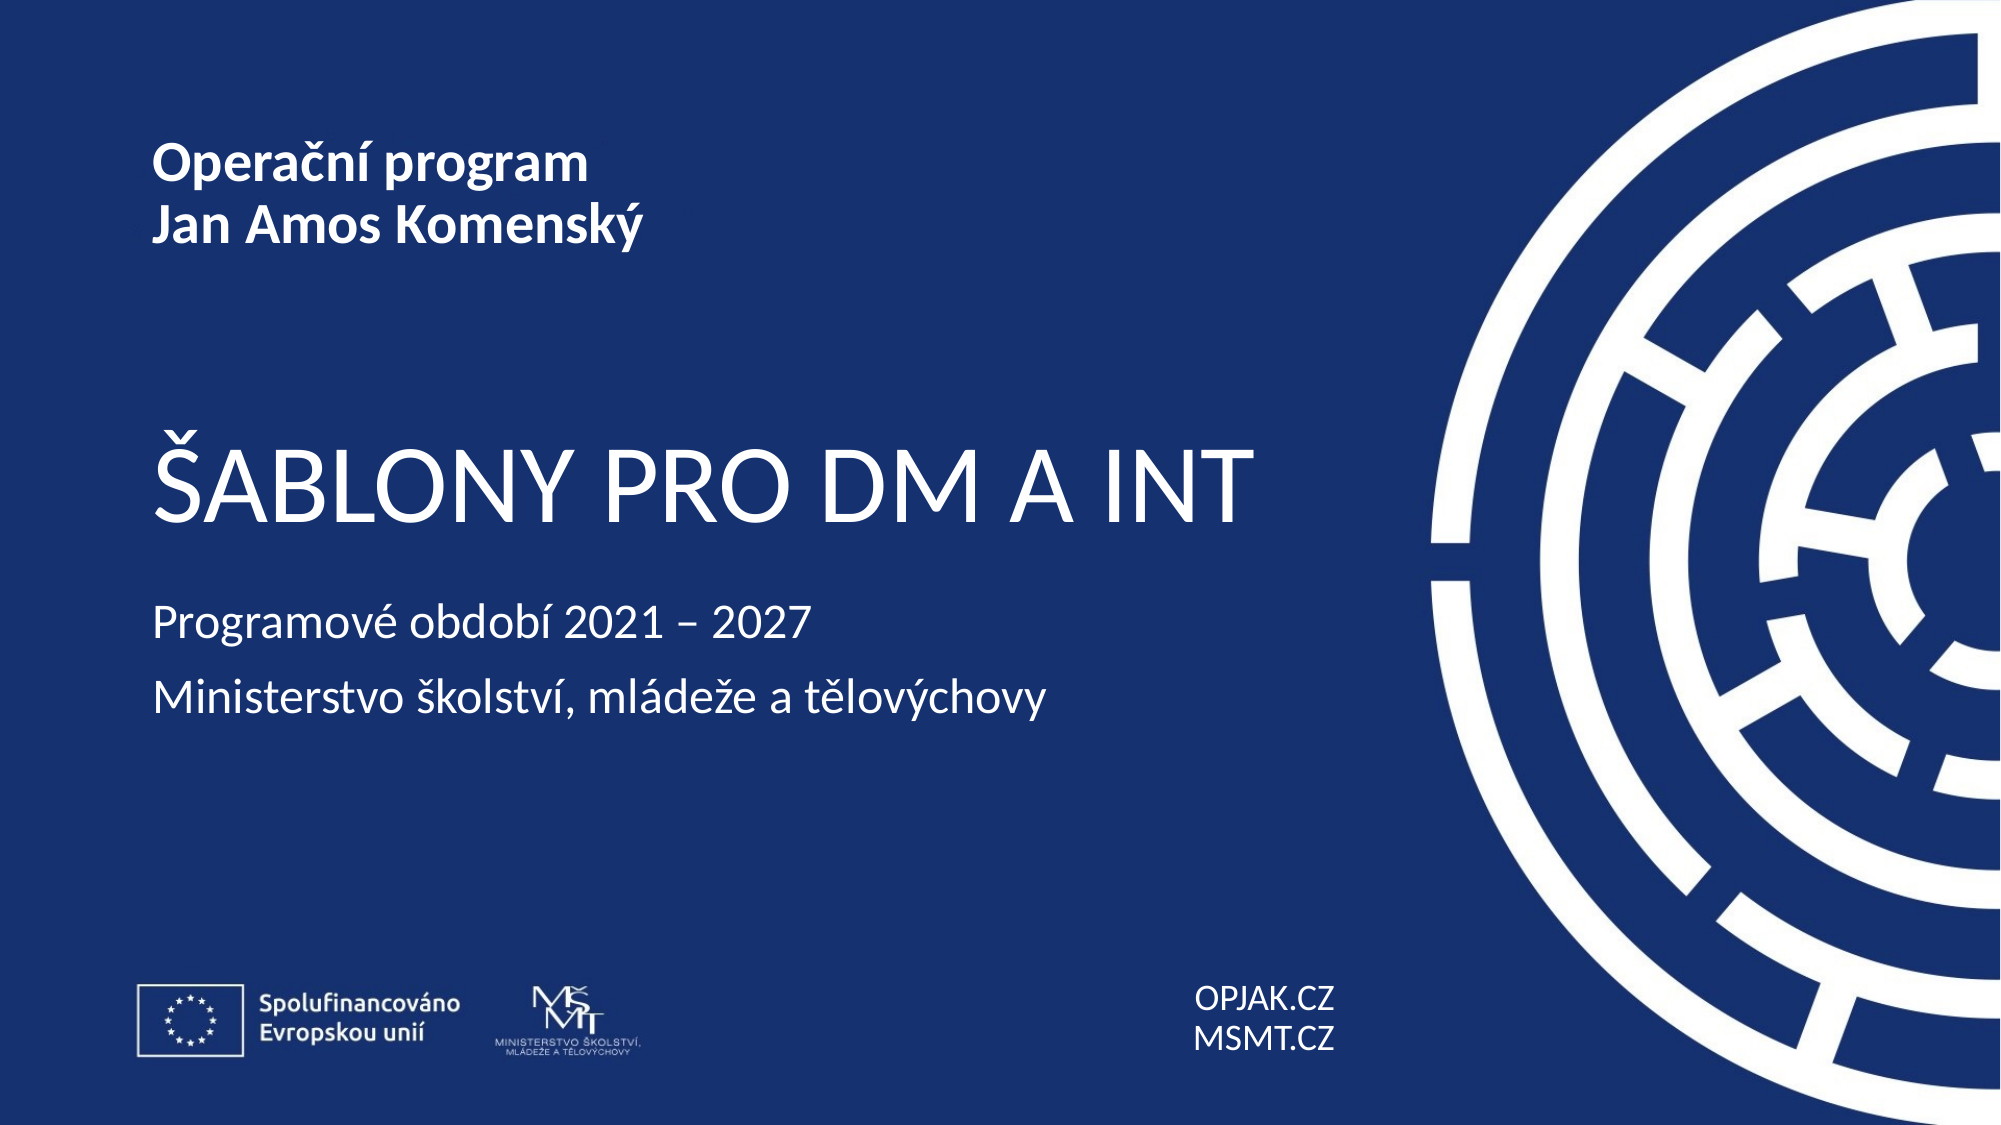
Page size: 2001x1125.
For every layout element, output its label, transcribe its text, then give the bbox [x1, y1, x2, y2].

list Programové období 2021 – 2027 Ministerstvo školství, mládeže a tělovýchovy [137, 588, 1350, 873]
picture [0, 0, 2001, 1125]
title Šablony pro DM a INT [137, 409, 1350, 563]
